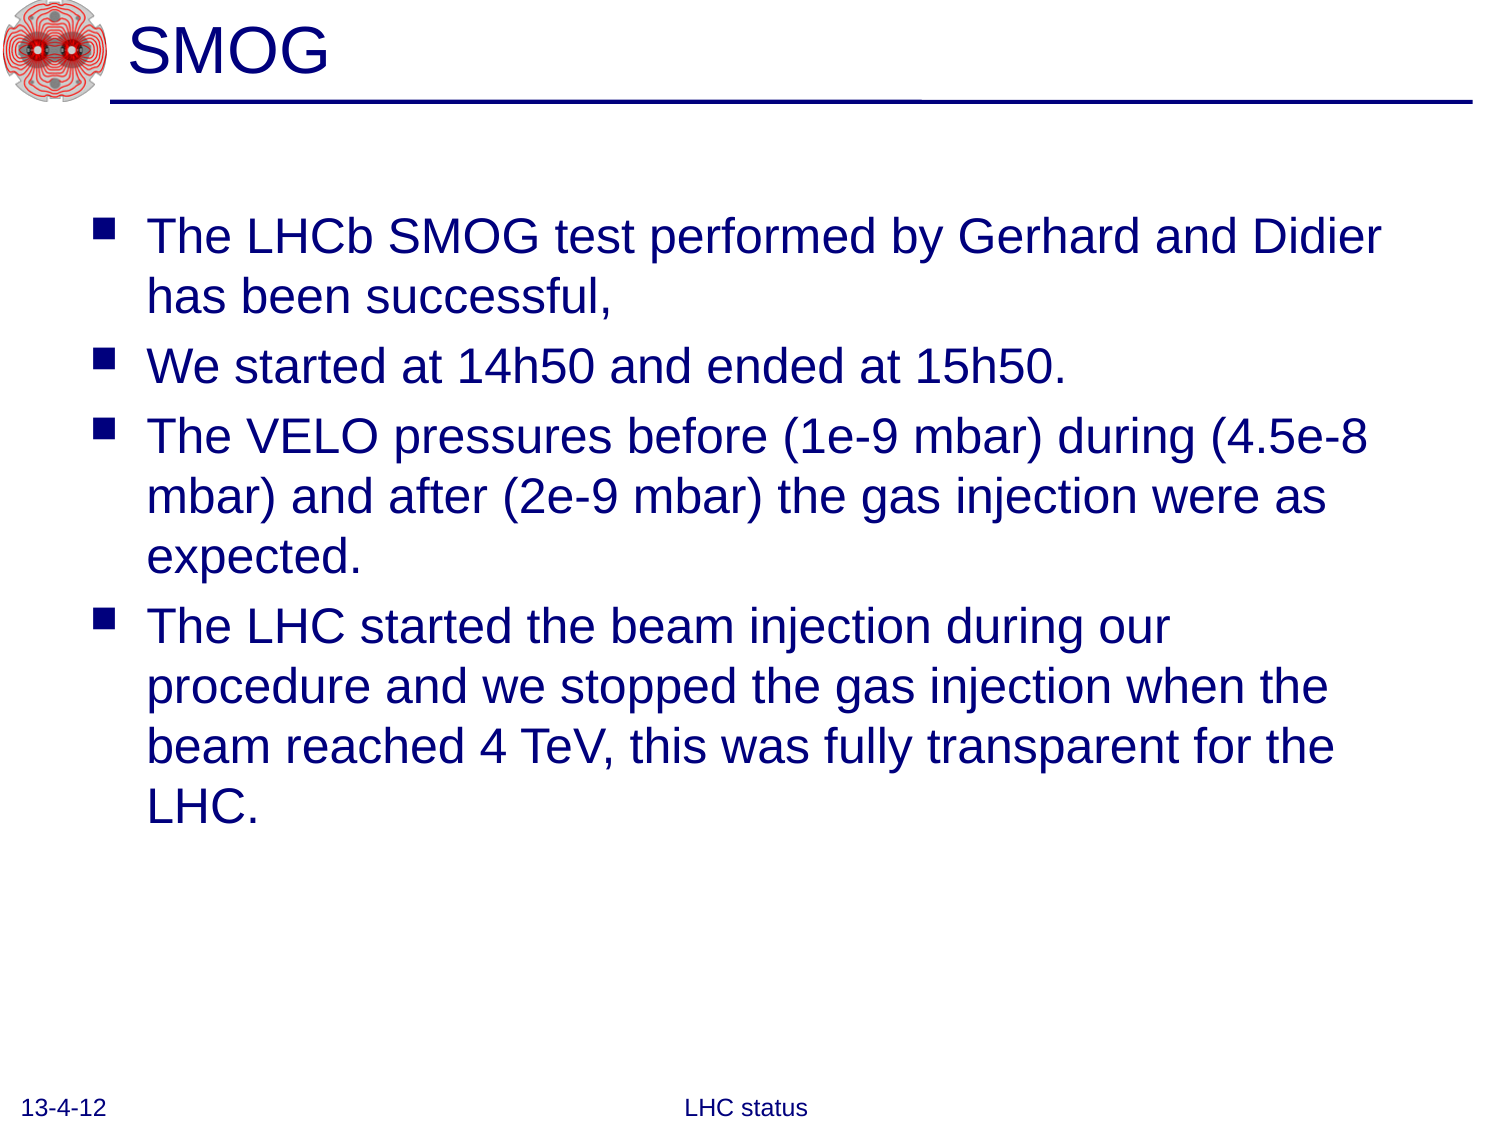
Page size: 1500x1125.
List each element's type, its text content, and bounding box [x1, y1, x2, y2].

footer LHC status [512, 1087, 988, 1125]
picture [0, 0, 108, 103]
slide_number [5, 1085, 356, 1125]
title SMOG [111, 3, 1463, 91]
list The LHCb SMOG test performed by Gerhard and Didier has been successful, We started at 14h50 and ended at 15h50. The VELO pressures before (1e-9 mbar) during (4.5e-8 mbar) and after (2e-9 mbar) the gas injection were as expected. The LHC started the beam injection during our procedure and we stopped the gas injection when the beam reached 4 TeV, this was fully transparent for the LHC. [74, 196, 1426, 1036]
